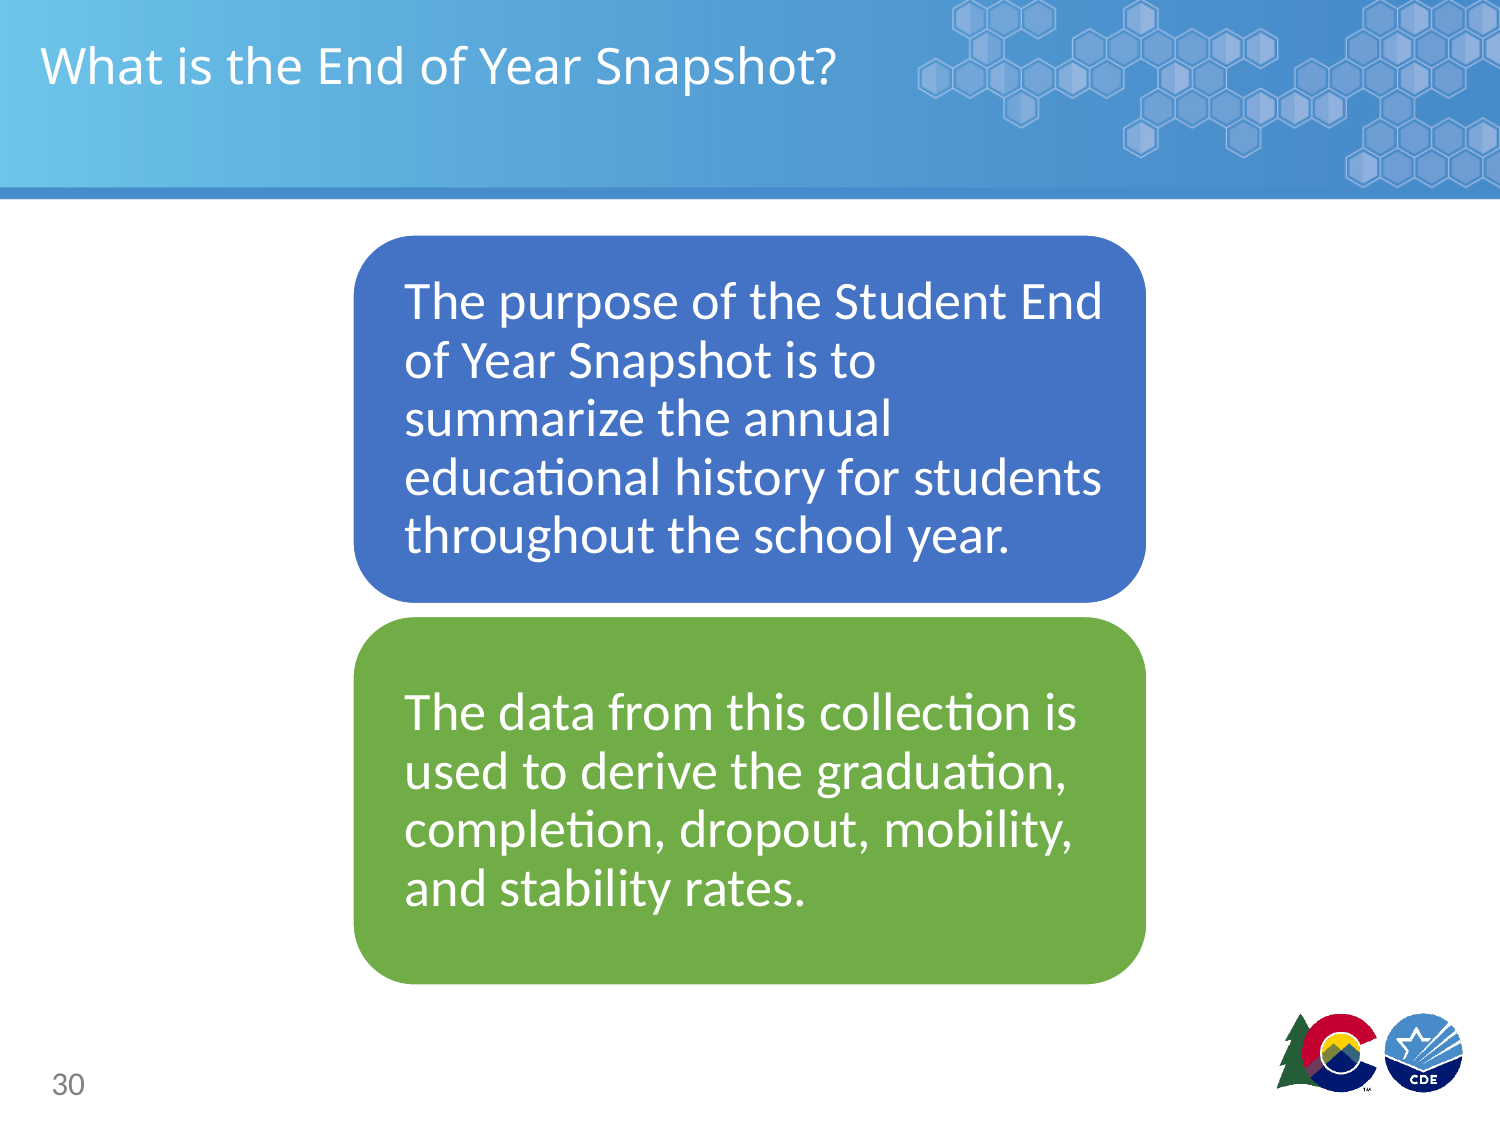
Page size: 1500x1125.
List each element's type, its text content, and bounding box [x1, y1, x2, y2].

picture [0, 0, 1500, 200]
slide_number 30 [36, 1054, 375, 1115]
picture [1275, 1012, 1463, 1093]
title What is the End of Year Snapshot? [40, 41, 1038, 166]
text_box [352, 186, 1148, 1034]
